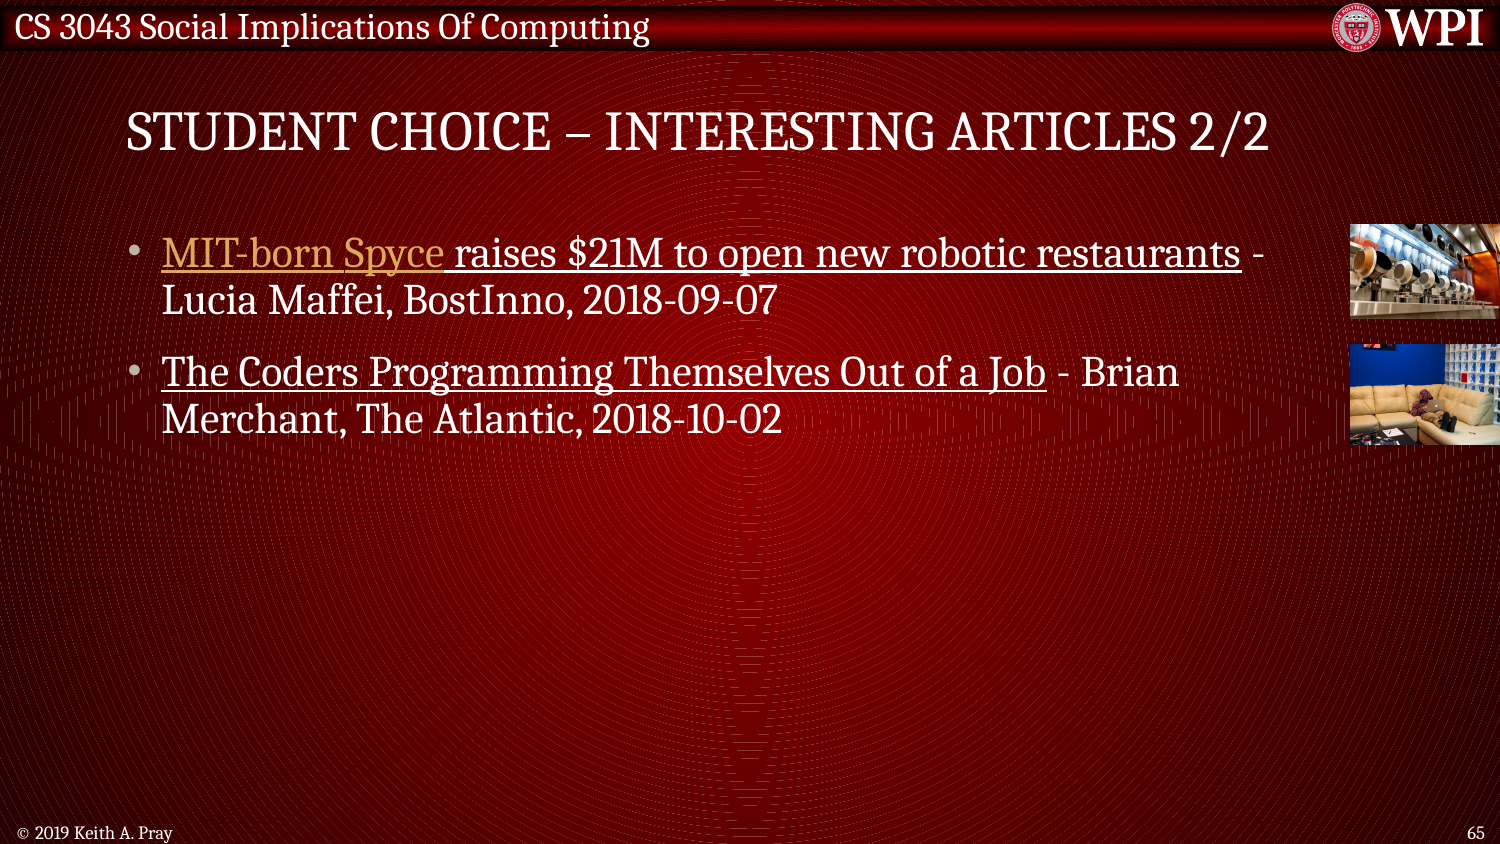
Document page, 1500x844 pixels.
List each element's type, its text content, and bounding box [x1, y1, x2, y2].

picture [1349, 224, 1500, 320]
footer © 2019 Keith A. Pray [0, 819, 913, 844]
slide_number 65 [1397, 819, 1500, 844]
list MIT-born Spyce raises $21M to open new robotic restaurants - Lucia Maffei, BostInno, 2018-09-07 The Coders Programming Themselves Out of a Job - Brian Merchant, The Atlantic, 2018-10-02 [112, 221, 1388, 772]
title Student Choice – Interesting Articles 2/2 [112, 59, 1388, 210]
picture [1349, 344, 1500, 446]
picture [1332, 3, 1483, 52]
